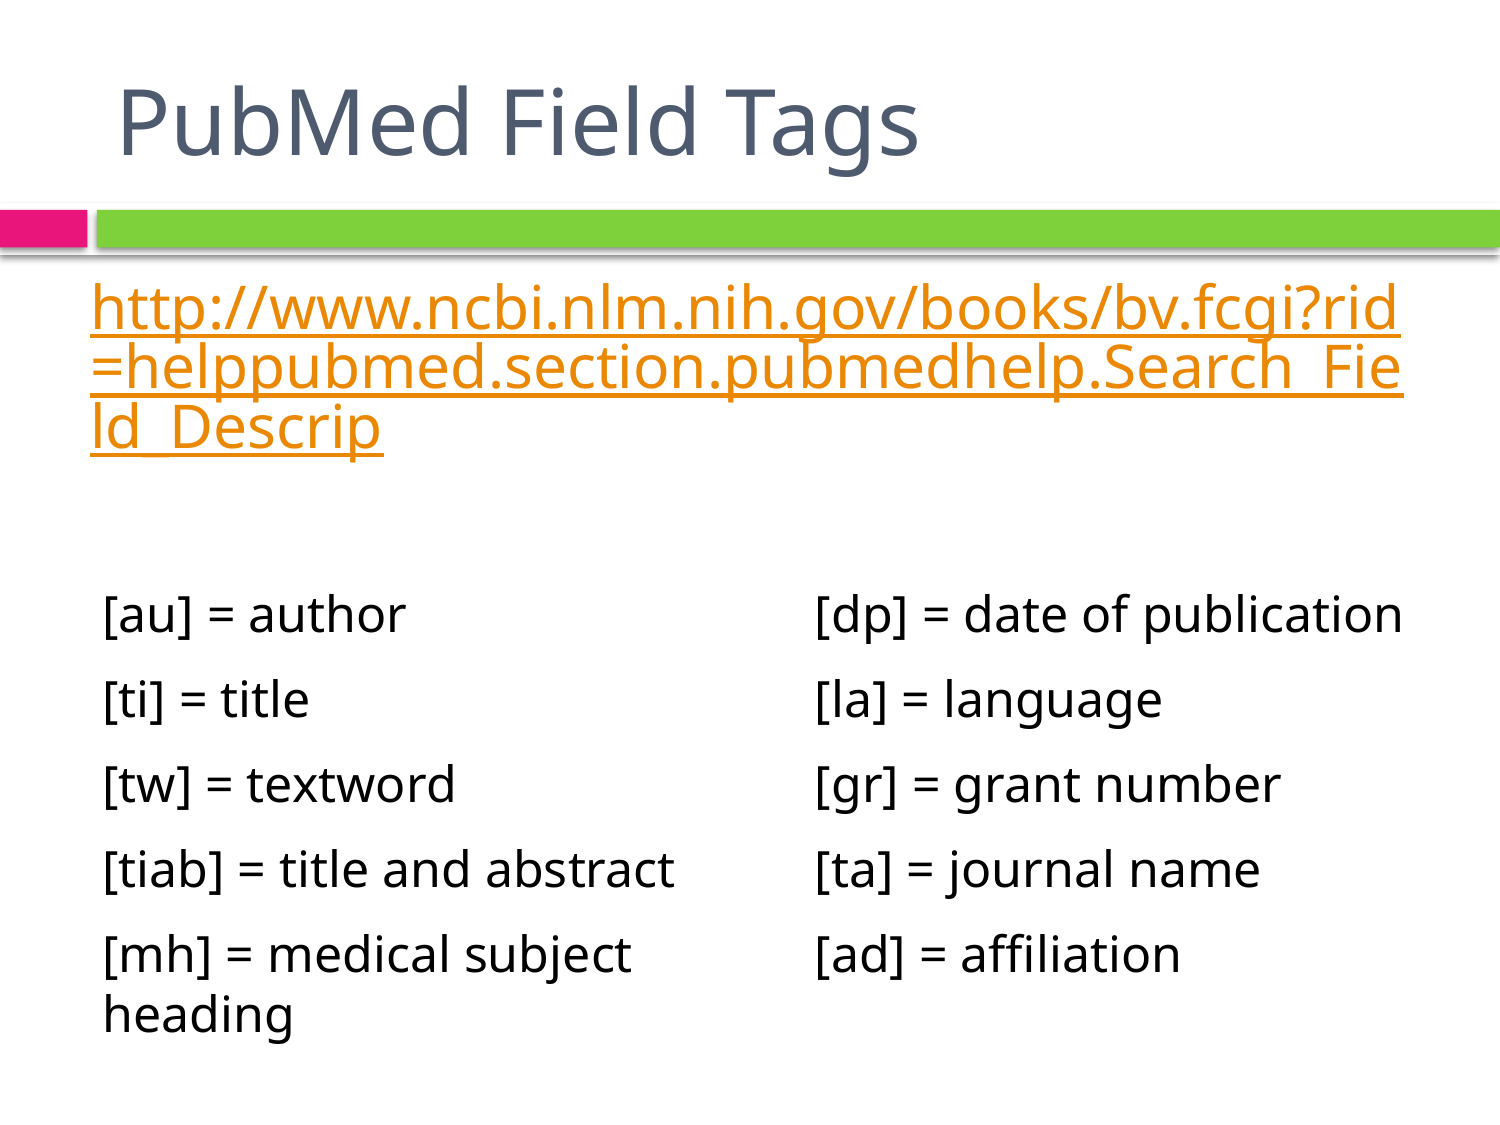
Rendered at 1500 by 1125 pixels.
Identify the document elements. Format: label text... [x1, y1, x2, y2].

list http://www.ncbi.nlm.nih.gov/books/bv.fcgi?rid=helppubmed.section.pubmedhelp.Search_Field_Descrip [74, 262, 1426, 513]
text_box [dp] = date of publication [la] = language [gr] = grant number [ta] = journal name [ad] = affiliation [799, 574, 1463, 990]
title PubMed Field Tags [100, 37, 1439, 201]
text_box [au] = author [ti] = title [tw] = textword [tiab] = title and abstract [mh] = medical subject heading [87, 575, 738, 1125]
